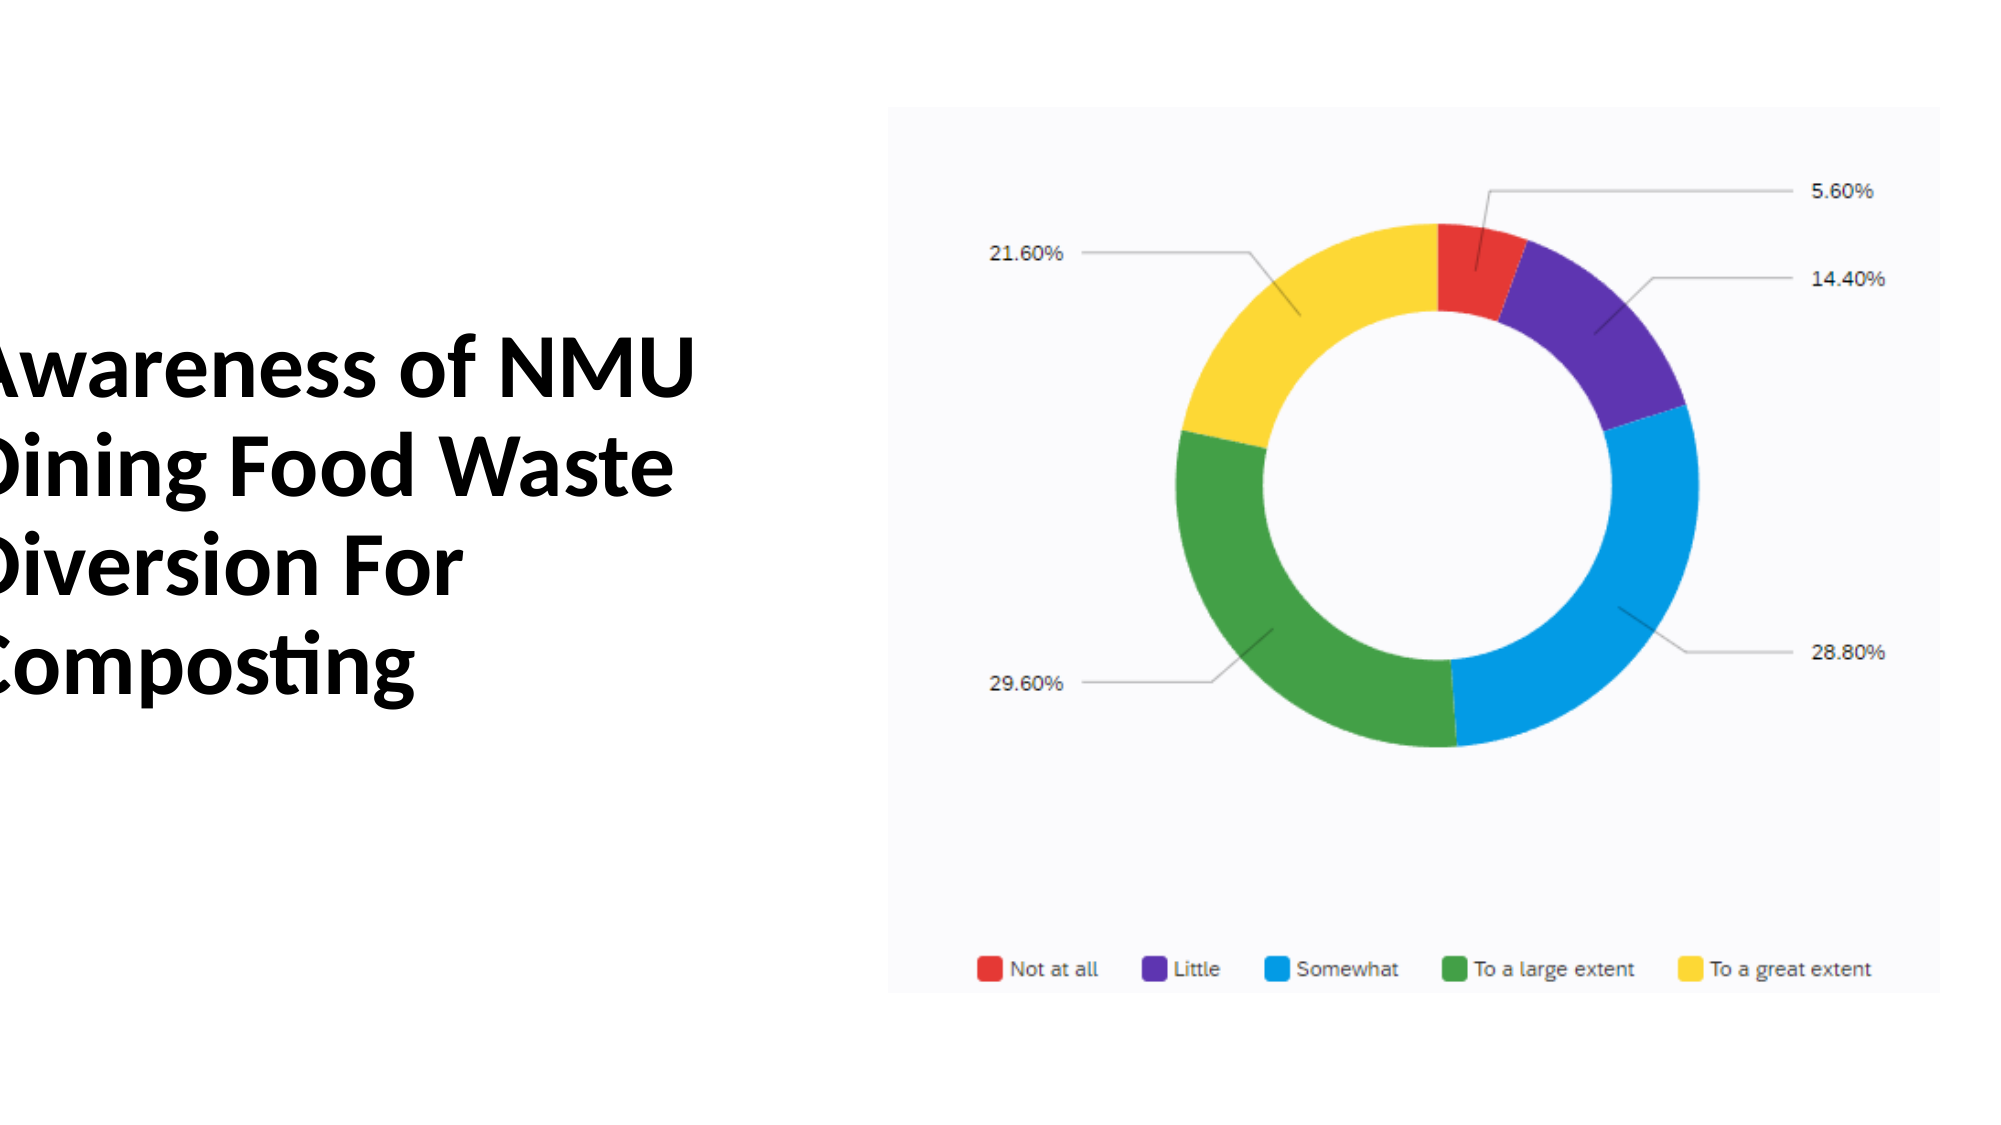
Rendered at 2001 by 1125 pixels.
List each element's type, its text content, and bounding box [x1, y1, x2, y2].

picture [888, 107, 1940, 993]
title Awareness of NMU Dining Food Waste Diversion For Composting [0, 196, 873, 722]
